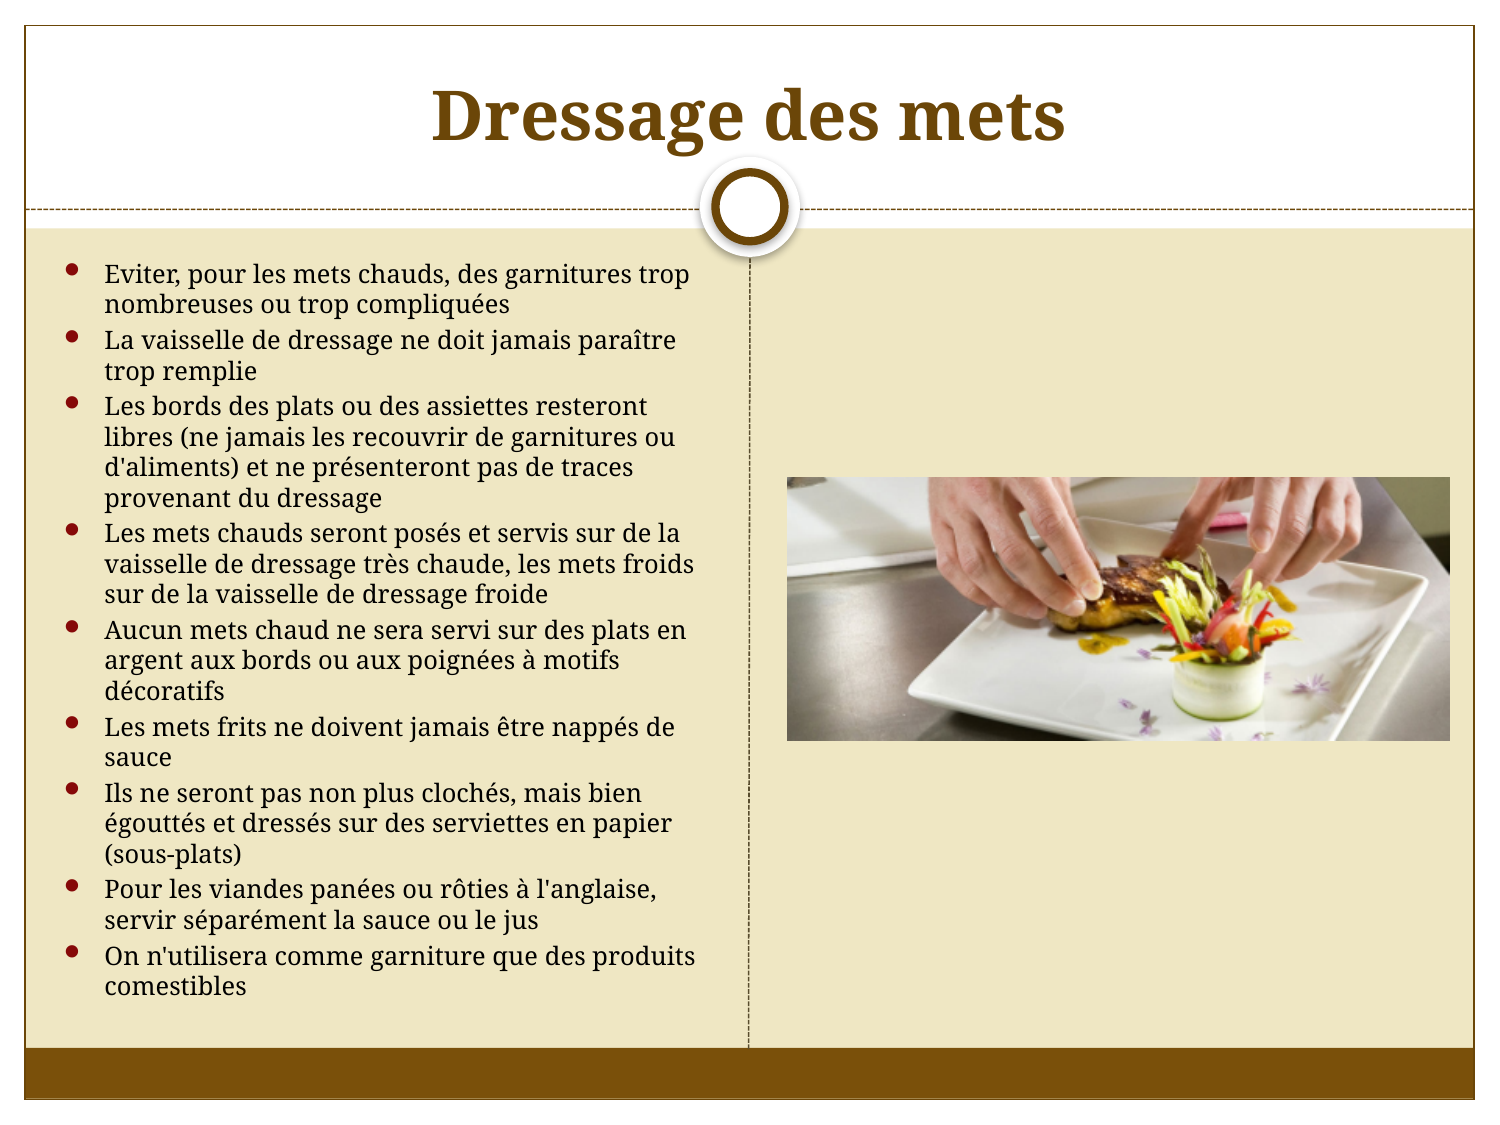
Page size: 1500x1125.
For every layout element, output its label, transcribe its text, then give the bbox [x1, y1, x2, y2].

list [787, 477, 1451, 741]
list Eviter, pour les mets chauds, des garnitures trop nombreuses ou trop compliquées La vaisselle de dressage ne doit jamais paraître trop remplie Les bords des plats ou des assiettes resteront libres (ne jamais les recouvrir de garnitures ou d'aliments) et ne présenteront pas de traces provenant du dressage Les mets chauds seront posés et servis sur de la vaisselle de dressage très chaude, les mets froids sur de la vaisselle de dressage froide Aucun mets chaud ne sera servi sur des plats en argent aux bords ou aux poignées à motifs décoratifs Les mets frits ne doivent jamais être nappés de sauce Ils ne seront pas non plus clochés, mais bien égouttés et dressés sur des serviettes en papier (sous-plats) Pour les viandes panées ou rôties à l'anglaise, servir séparément la sauce ou le jus On n'utilisera comme garniture que des produits comestibles [49, 250, 712, 1026]
title Dressage des mets [49, 37, 1450, 162]
